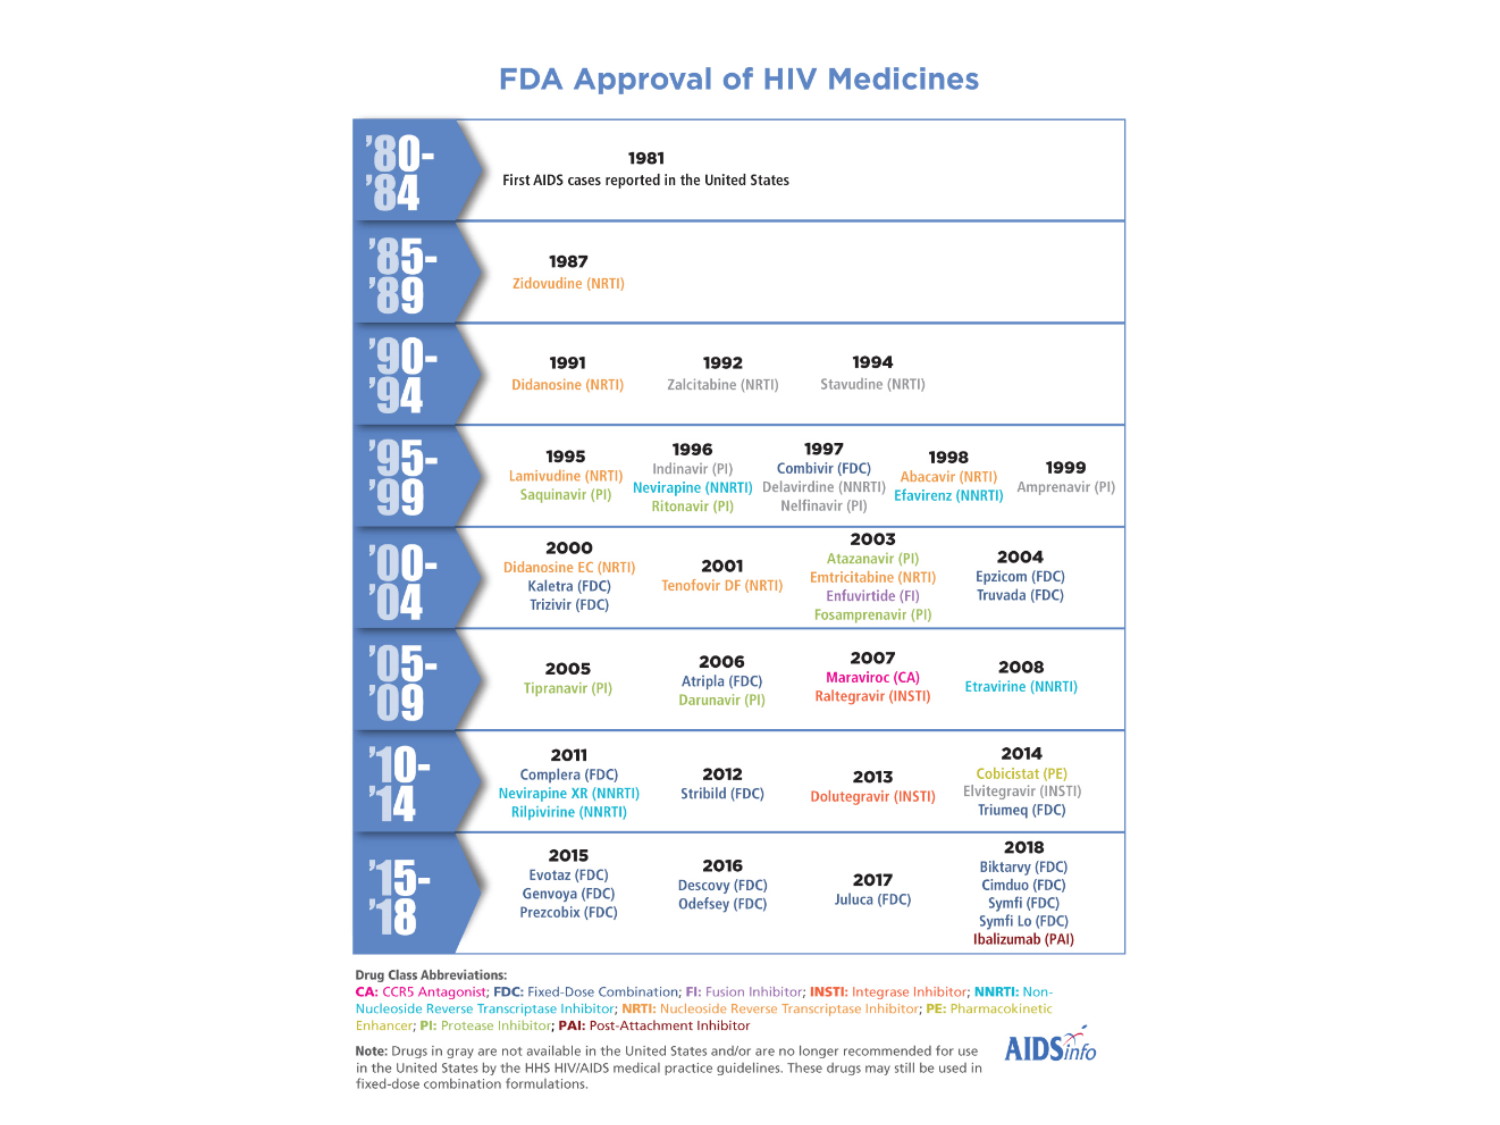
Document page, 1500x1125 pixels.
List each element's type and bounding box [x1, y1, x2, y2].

picture [348, 49, 1130, 1097]
